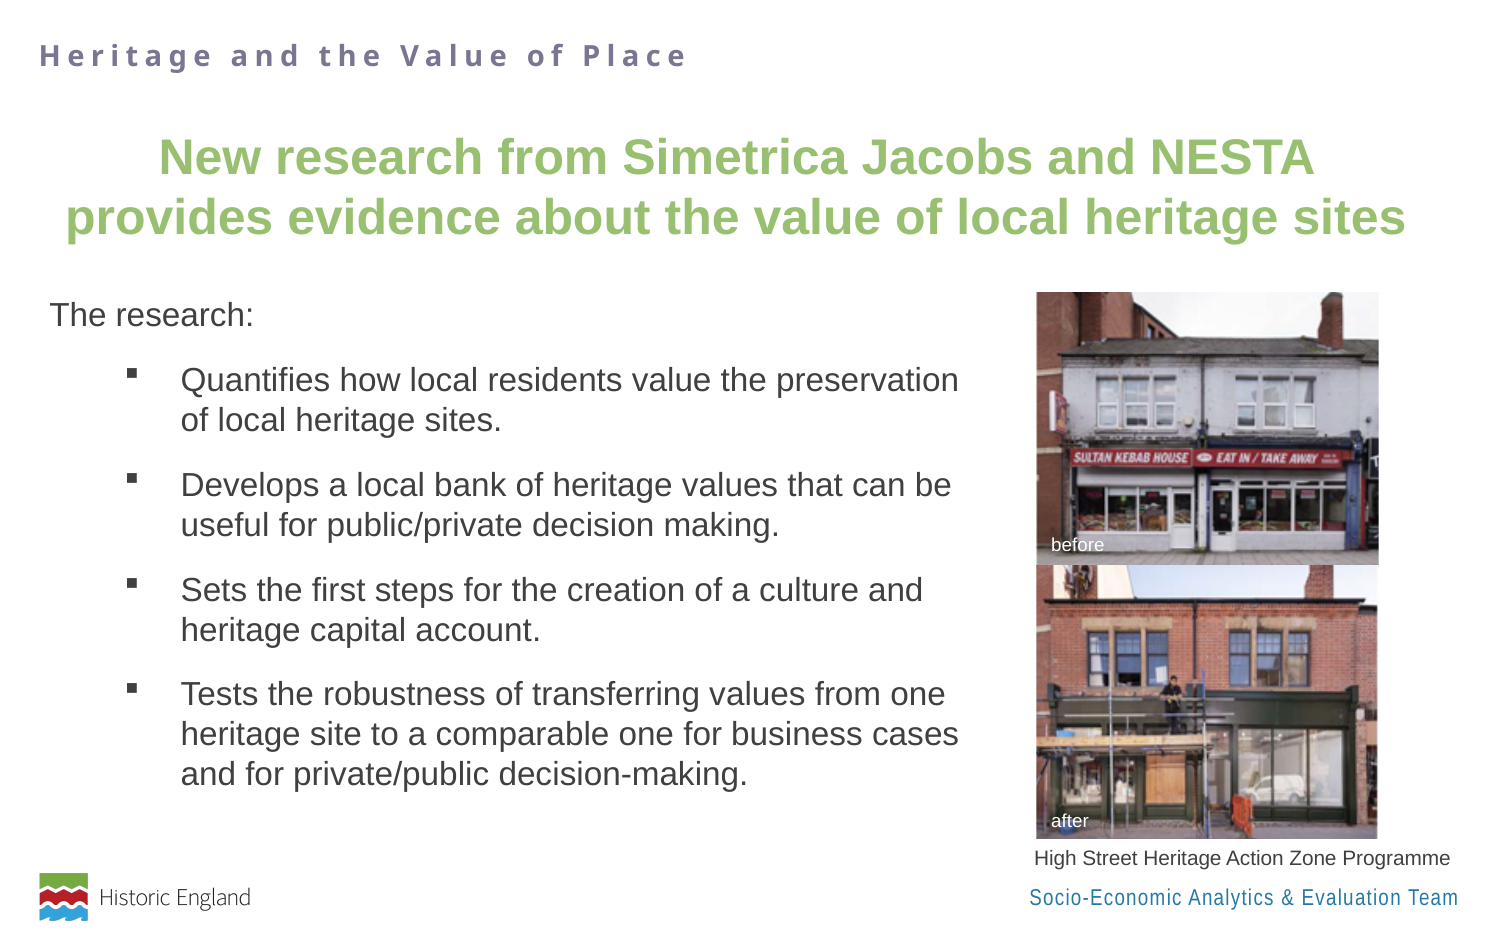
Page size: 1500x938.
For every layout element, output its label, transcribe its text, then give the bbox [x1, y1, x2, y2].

picture [1036, 292, 1379, 840]
text_box New research from Simetrica Jacobs and NESTA provides evidence about the value of local heritage sites [34, 117, 1439, 252]
text_box The research: Quantifies how local residents value the preservation of local heritage sites. Develops a local bank of heritage values that can be useful for public/private decision making. Sets the first steps for the creation of a culture and heritage capital account. Tests the robustness of transferring values from one heritage site to a comparable one for business cases and for private/public decision-making. [34, 285, 991, 800]
text_box High Street Heritage Action Zone Programme [1019, 837, 1500, 878]
